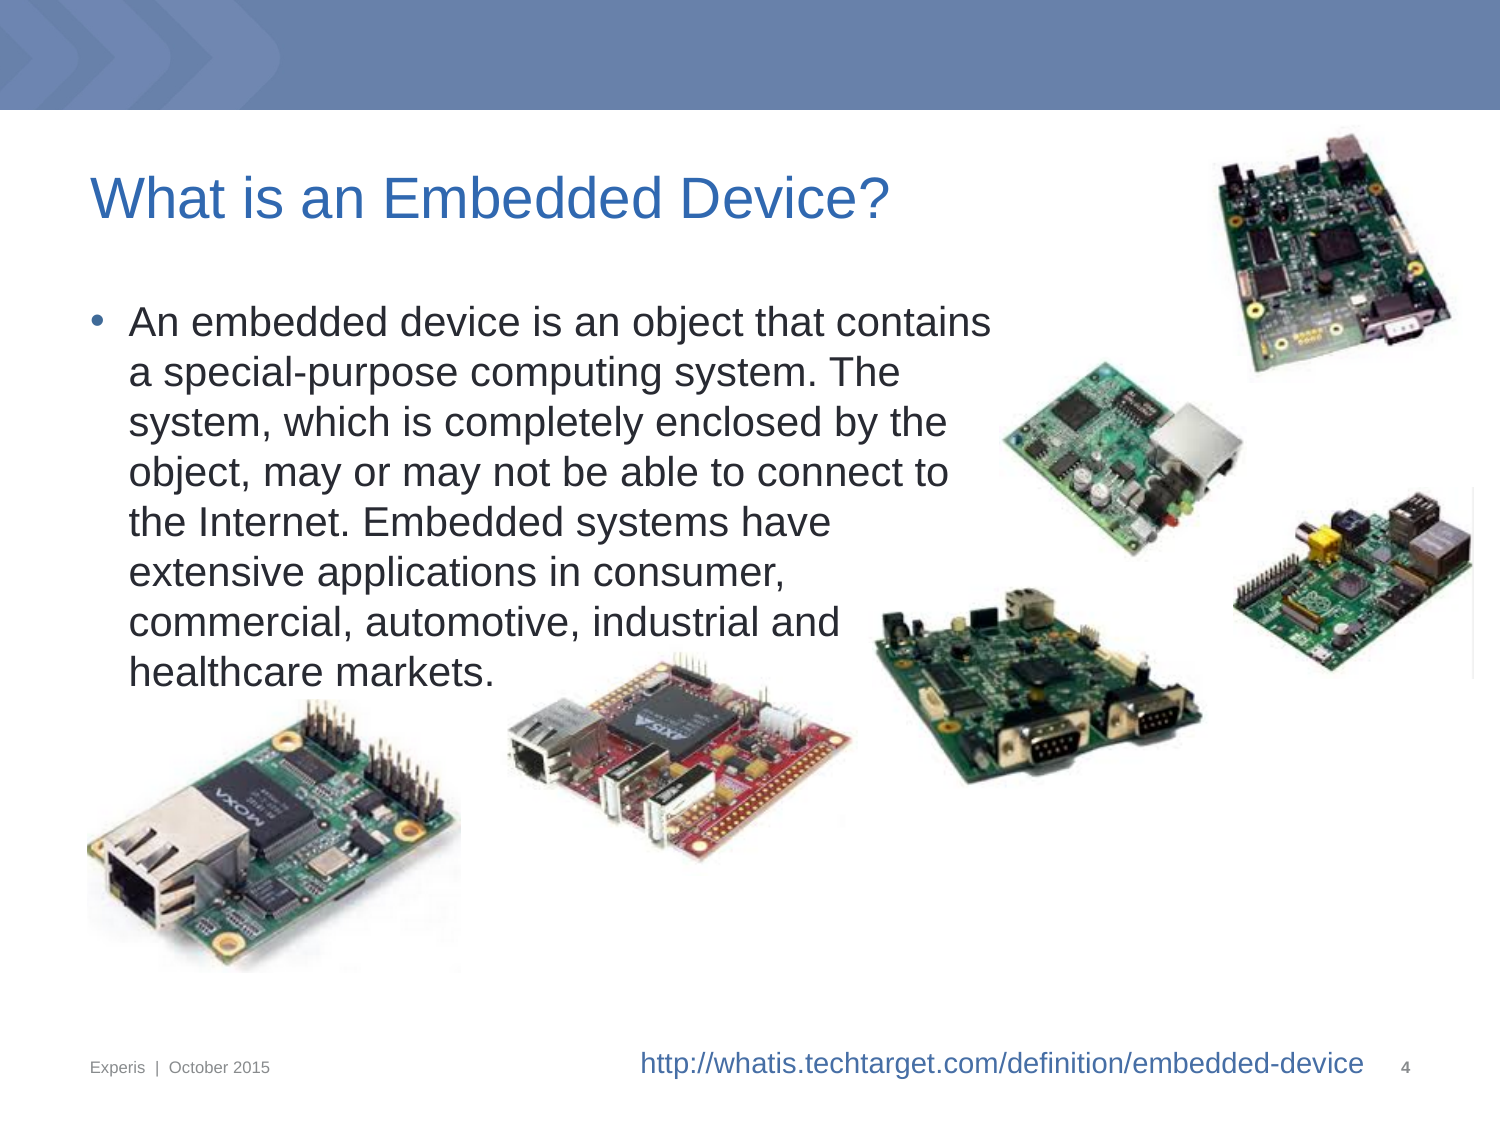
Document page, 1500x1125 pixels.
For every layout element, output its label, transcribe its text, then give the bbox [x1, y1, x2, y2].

text_box http://whatis.techtarget.com/definition/embedded-device [625, 1037, 1381, 1088]
title What is an Embedded Device? [75, 142, 1194, 230]
list An embedded device is an object that contains a special-purpose computing system. The system, which is completely enclosed by the object, may or may not be able to connect to the Internet. Embedded systems have extensive applications in consumer, commercial, automotive, industrial and healthcare markets. [75, 287, 1009, 1005]
picture [87, 698, 462, 973]
picture [0, 0, 1500, 110]
picture [499, 124, 1477, 877]
